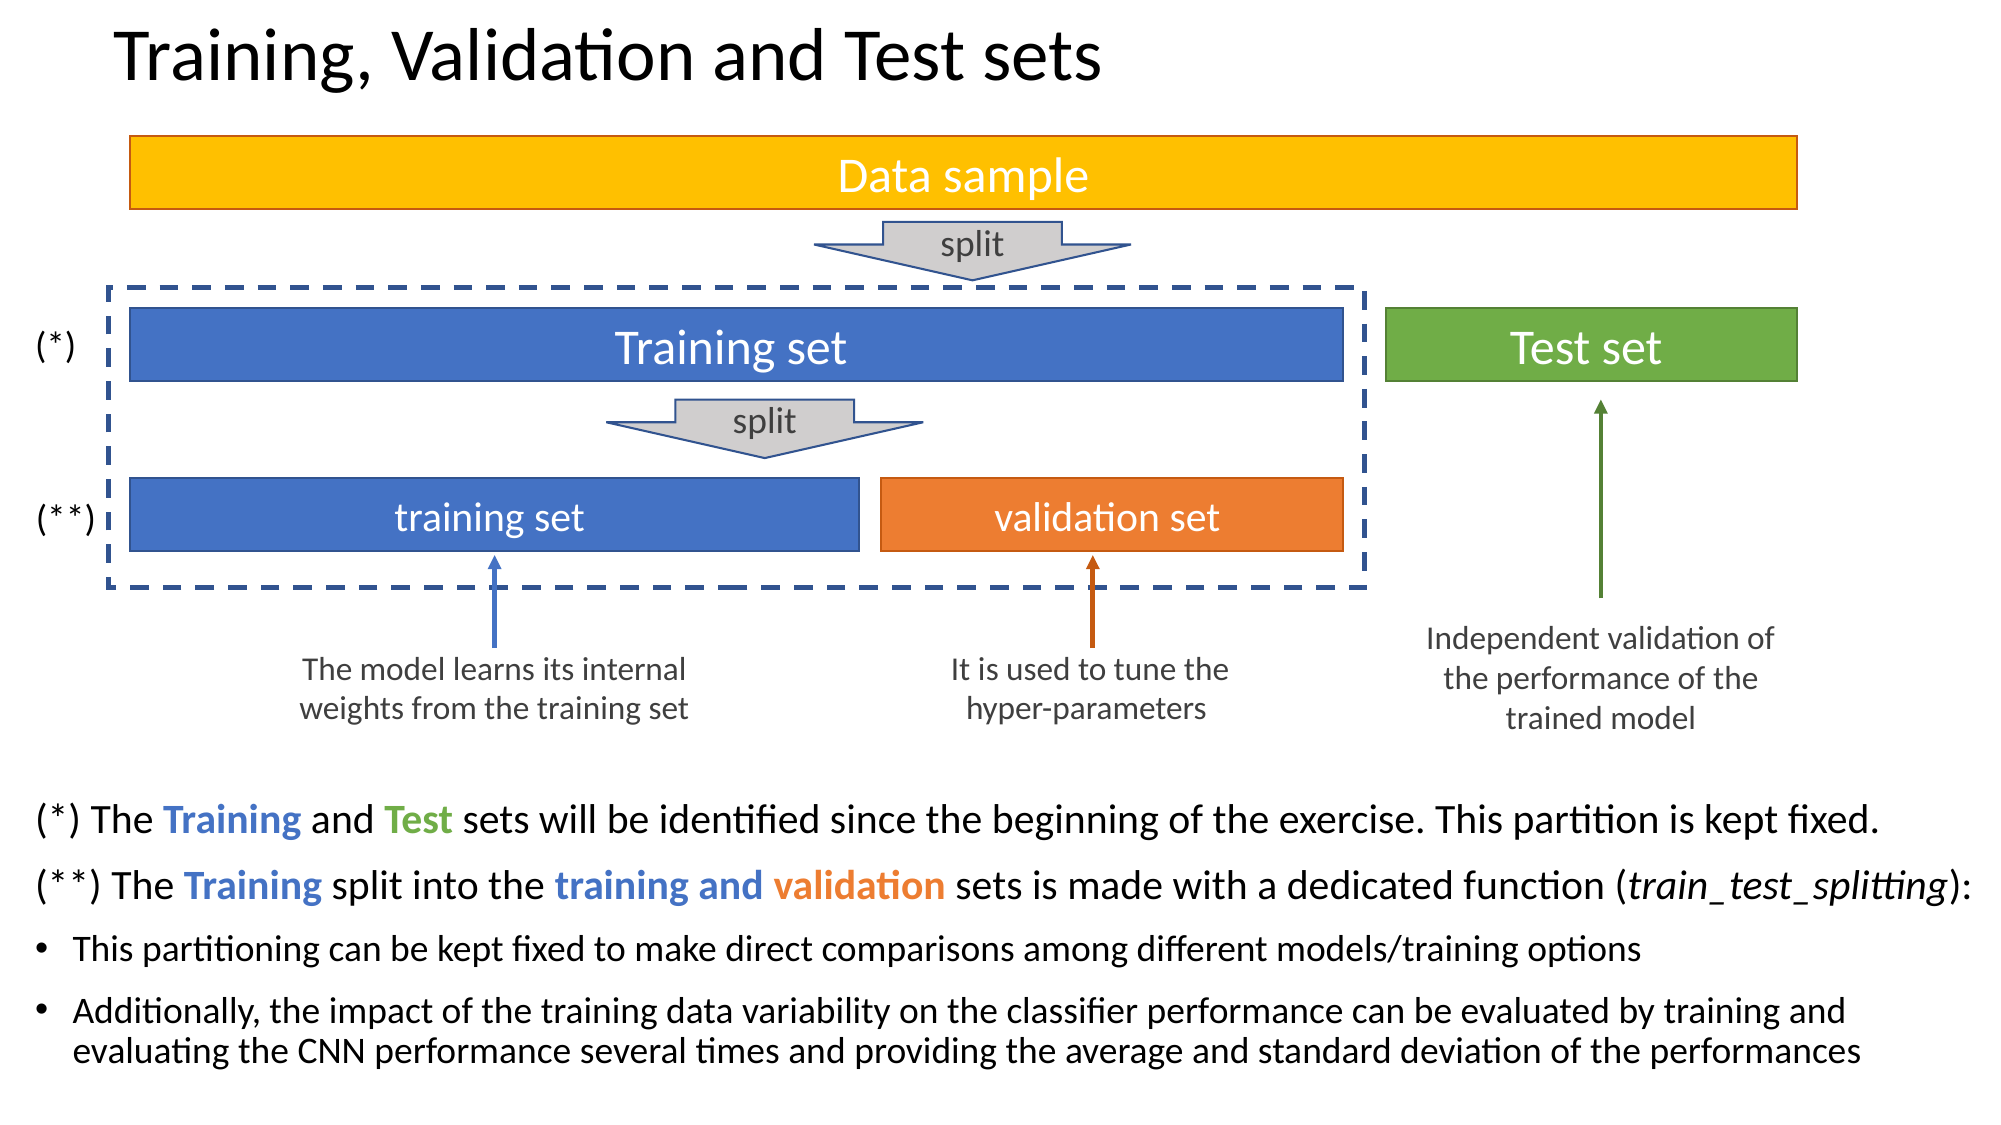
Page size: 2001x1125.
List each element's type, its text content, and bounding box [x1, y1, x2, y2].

text_box (**) [20, 486, 133, 546]
text_box [108, 287, 1365, 588]
text_box (*) [19, 313, 132, 374]
text_box It is used to tune the hyper-parameters [918, 618, 1263, 755]
text_box Data sample [129, 135, 1798, 209]
text_box Independent validation of the performance of the trained model [1387, 598, 1815, 755]
text_box split [814, 221, 1132, 281]
text_box Training, Validation and Test sets [98, 8, 1824, 105]
text_box The model learns its internal weights from the training set [282, 618, 707, 755]
text_box Test set [1386, 308, 1798, 381]
text_box (*) The Training and Test sets will be identified since the beginning of the exercise. This partition is kept fixed. (**) The Training split into the training and validation sets is made with a dedicated function (train_test_splitting): This partitioning can be kept fixed to make direct comparisons among different models/training options Additionally, the impact of the training data variability on the classifier performance can be evaluated by training and evaluating the CNN performance several times and providing the average and standard deviation of the performances [19, 790, 2000, 1125]
text_box split [606, 399, 924, 459]
